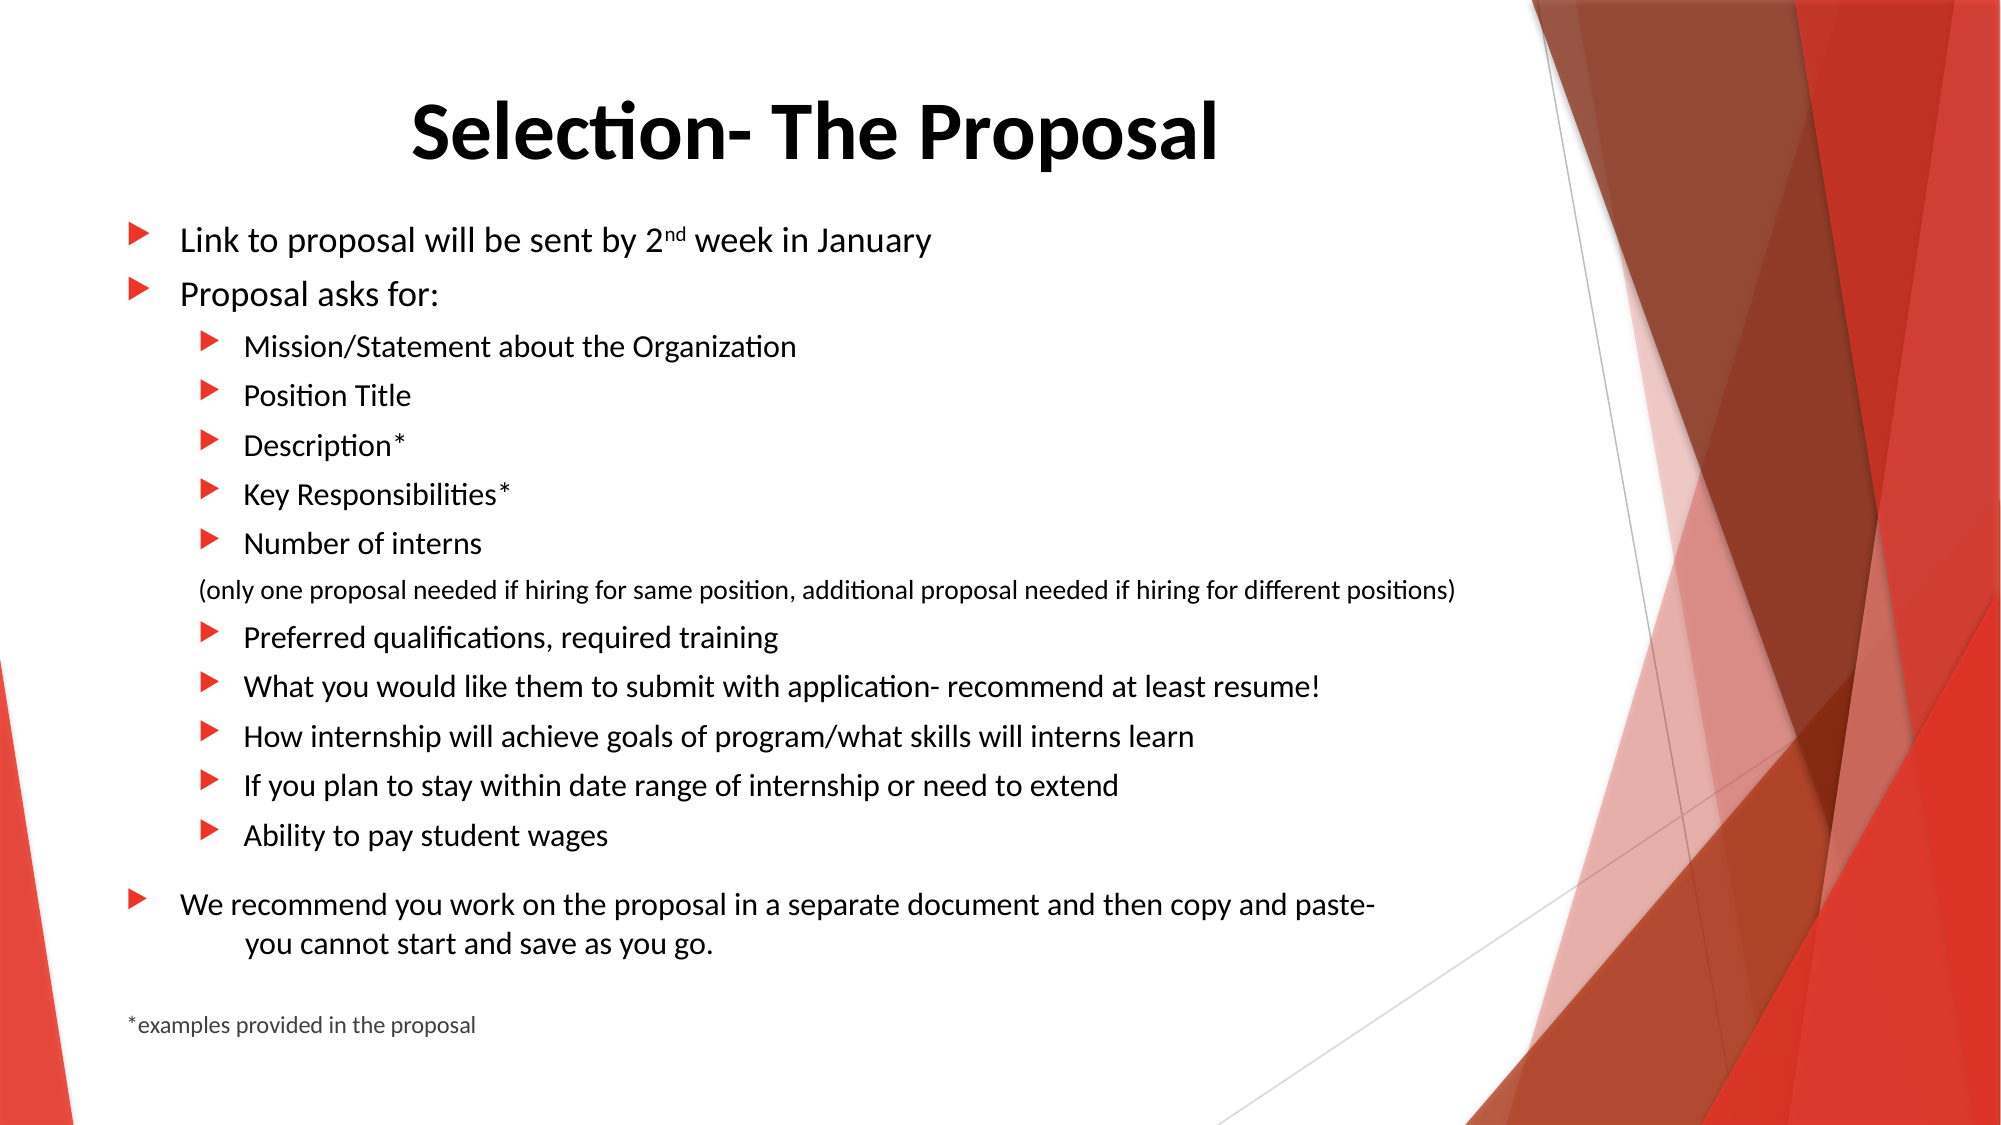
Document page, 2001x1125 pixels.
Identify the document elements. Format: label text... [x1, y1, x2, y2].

title Selection- The Proposal [111, 69, 1522, 208]
list Link to proposal will be sent by 2nd week in January Proposal asks for: Mission/Statement about the Organization Position Title Description* Key Responsibilities* Number of interns (only one proposal needed if hiring for same position, additional proposal needed if hiring for different positions) Preferred qualifications, required training What you would like them to submit with application- recommend at least resume! How internship will achieve goals of program/what skills will interns learn If you plan to stay within date range of internship or need to extend Ability to pay student wages We recommend you work on the proposal in a separate document and then copy and paste- you cannot start and save as you go. *examples provided in the proposal [111, 208, 1569, 1056]
